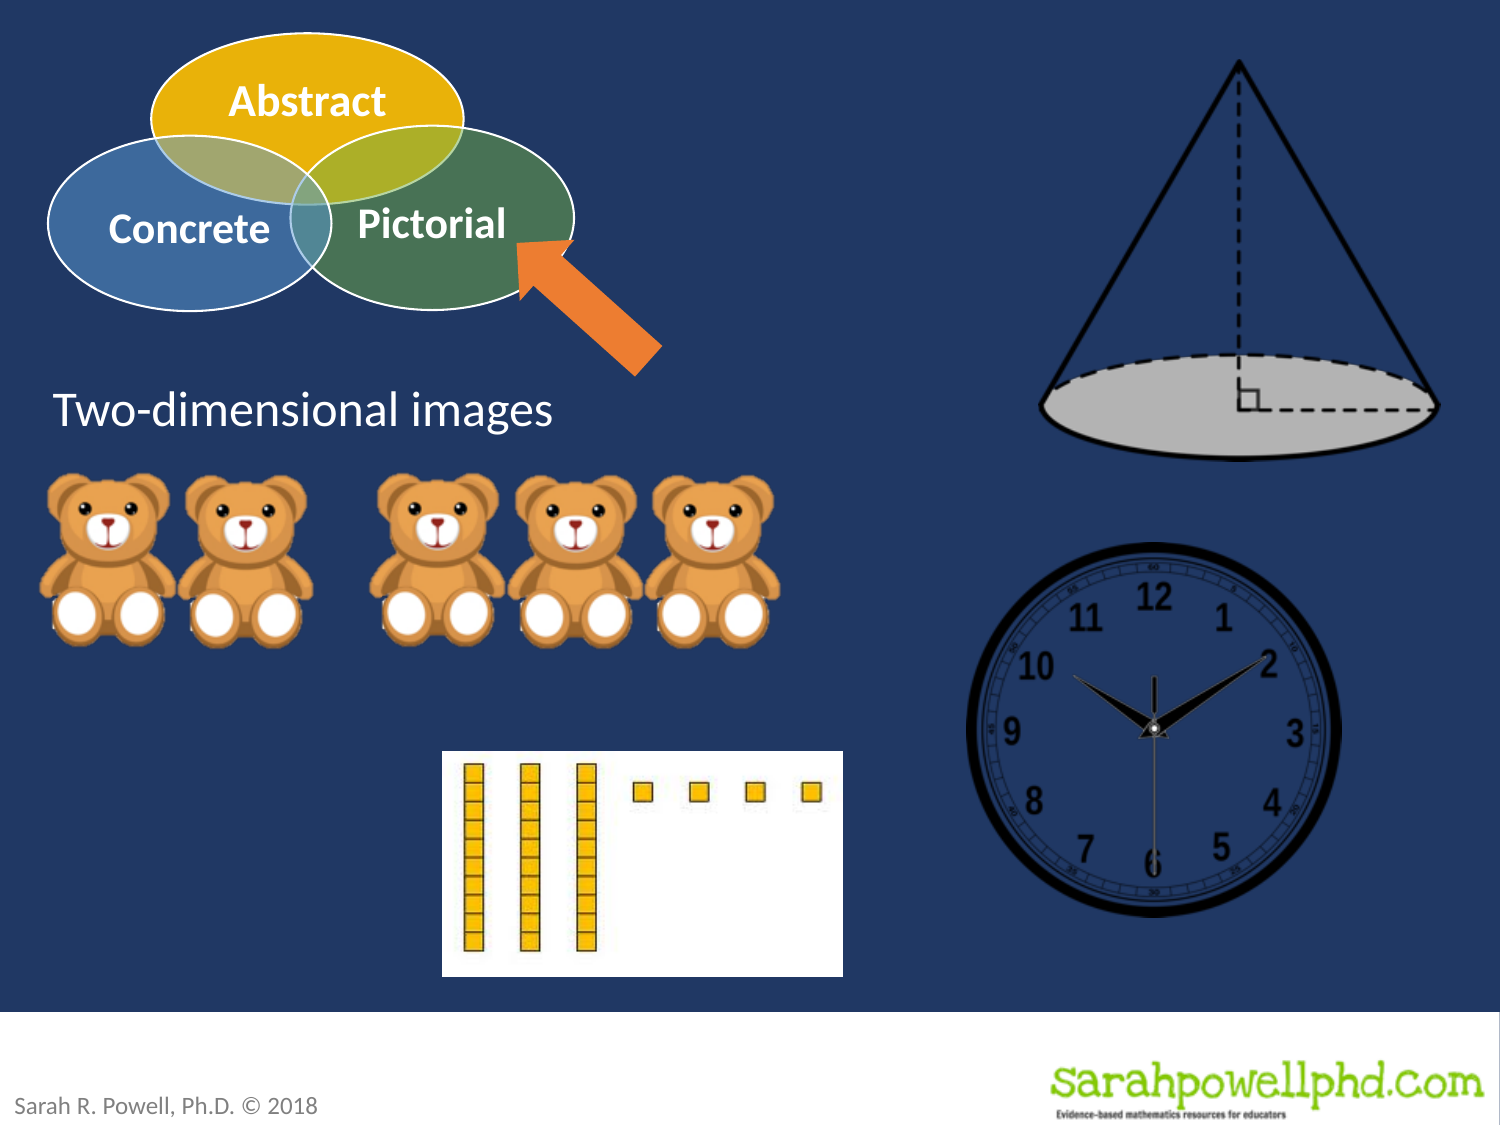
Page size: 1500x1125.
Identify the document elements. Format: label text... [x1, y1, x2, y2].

list Two-dimensional images [37, 362, 1463, 999]
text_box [37, 33, 583, 341]
text_box [583, 273, 664, 379]
picture [26, 463, 332, 669]
picture [356, 463, 799, 669]
picture [1032, 1051, 1499, 1125]
picture [966, 542, 1342, 918]
picture [442, 751, 843, 977]
picture [1038, 59, 1441, 462]
